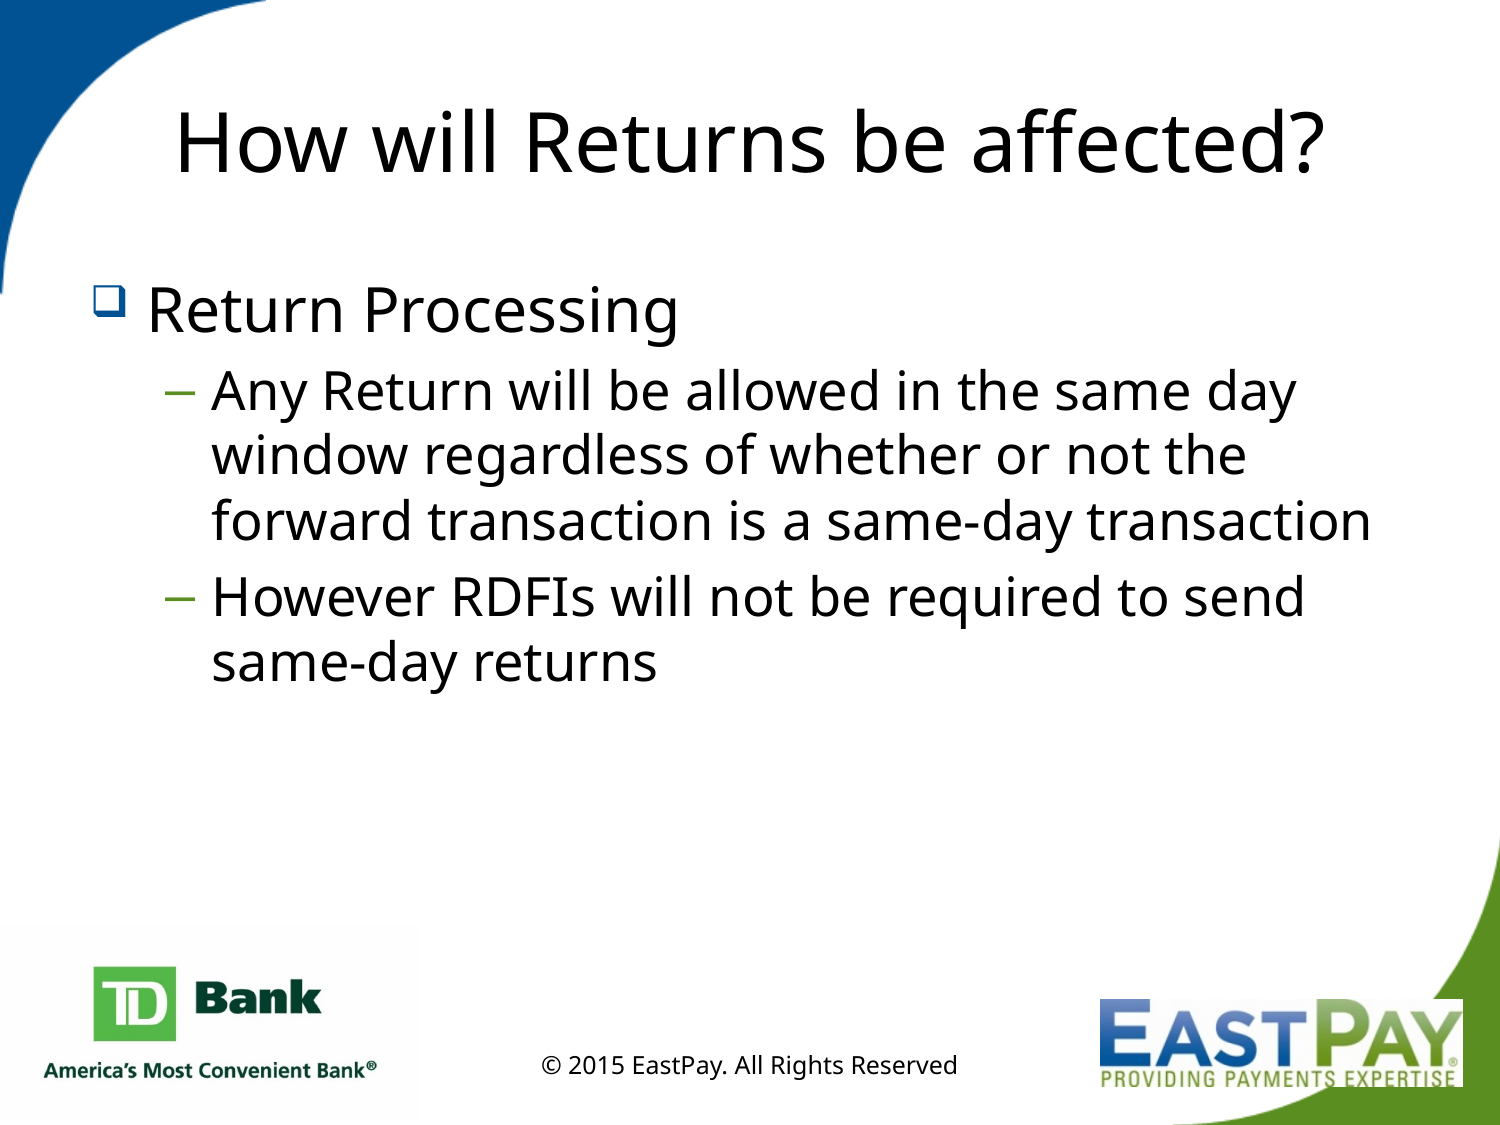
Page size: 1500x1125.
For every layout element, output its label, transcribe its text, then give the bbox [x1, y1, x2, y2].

picture [1100, 816, 1500, 1125]
list Return Processing Any Return will be allowed in the same day window regardless of whether or not the forward transaction is a same-day transaction However RDFIs will not be required to send same-day returns [75, 262, 1425, 888]
picture [0, 924, 420, 1120]
picture [0, 0, 266, 300]
title How will Returns be affected? [75, 45, 1425, 233]
footer © 2015 EastPay. All Rights Reserved [512, 1042, 988, 1103]
